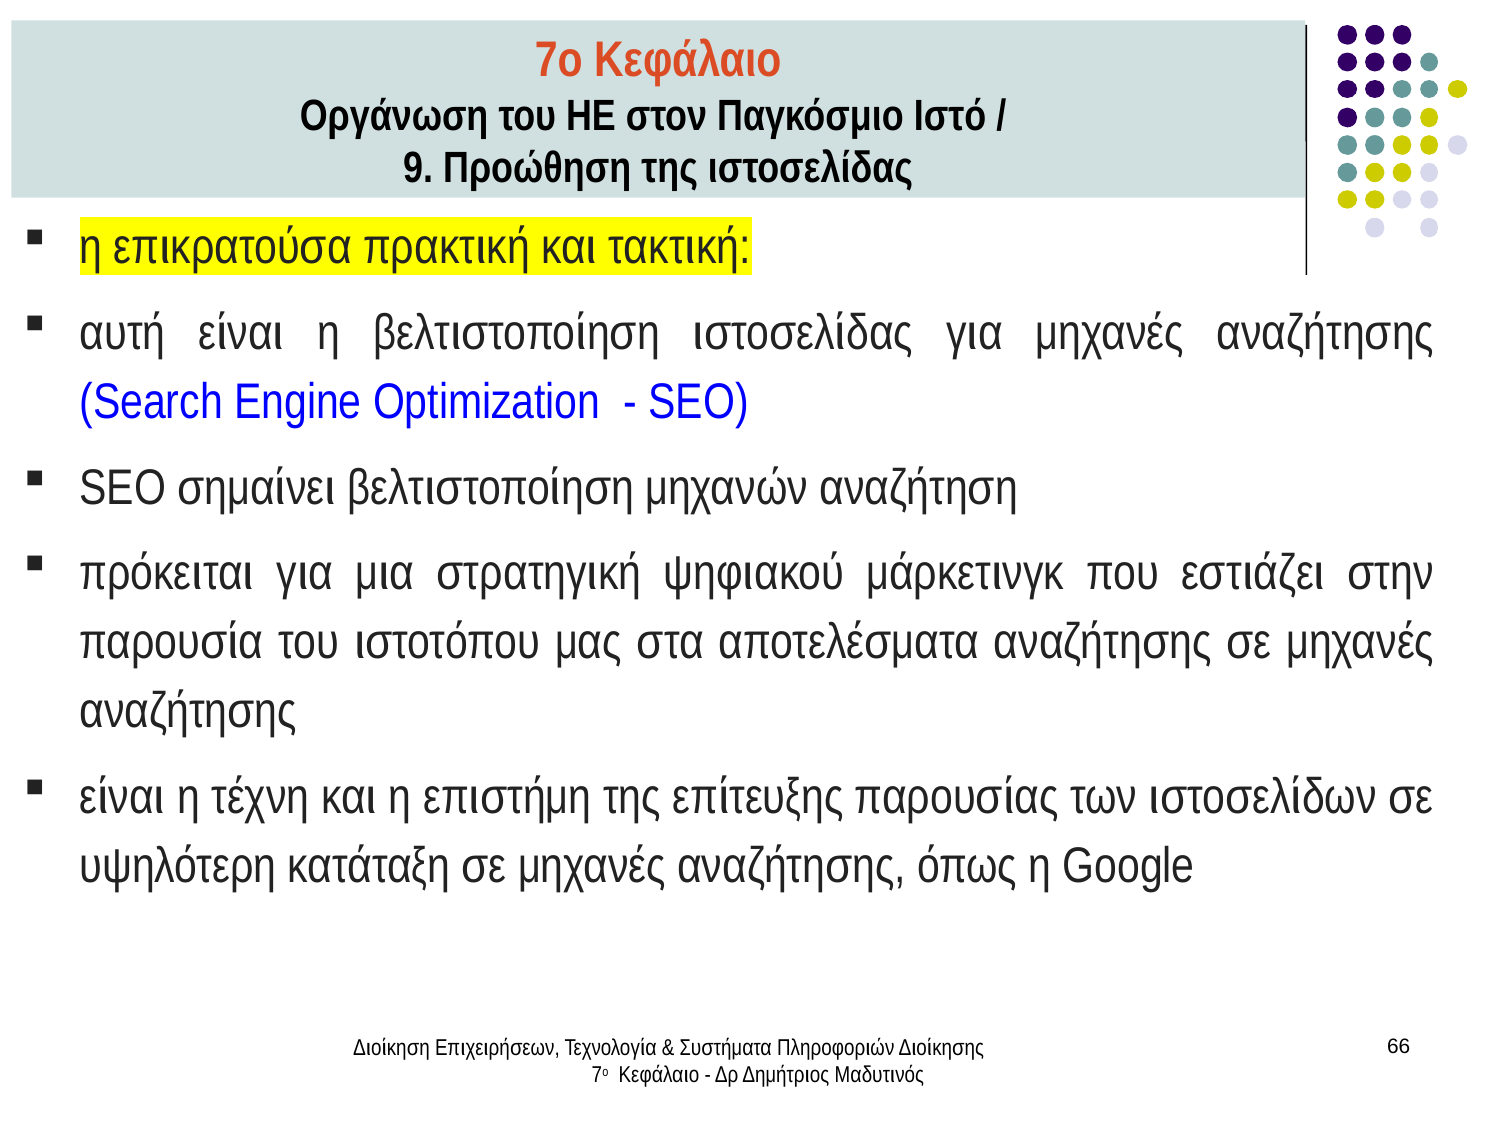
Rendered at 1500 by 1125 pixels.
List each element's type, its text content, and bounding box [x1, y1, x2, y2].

footer Διοίκηση Επιχειρήσεων, Τεχνολογία & Συστήματα Πληροφοριών Διοίκησης 7ο Κεφάλαιο - Δρ Δημήτριος Μαδυτινός [336, 1025, 1123, 1100]
slide_number 66 [1123, 1025, 1425, 1100]
text_box 7ο Κεφάλαιο Οργάνωση του ΗΕ στον Παγκόσμιο Ιστό / 9. Προώθηση της ιστοσελίδας [11, 20, 1306, 198]
text_box η επικρατούσα πρακτική και τακτική: αυτή είναι η βελτιστοποίηση ιστοσελίδας για μηχανές αναζήτησης (Search Engine Optimization - SEO) SEO σημαίνει βελτιστοποίηση μηχανών αναζήτηση πρόκειται για μια στρατηγική ψηφιακού μάρκετινγκ που εστιάζει στην παρουσία του ιστοτόπου μας στα αποτελέσματα αναζήτησης σε μηχανές αναζήτησης είναι η τέχνη και η επιστήμη της επίτευξης παρουσίας των ιστοσελίδων σε υψηλότερη κατάταξη σε μηχανές αναζήτησης, όπως η Google [8, 197, 1450, 900]
